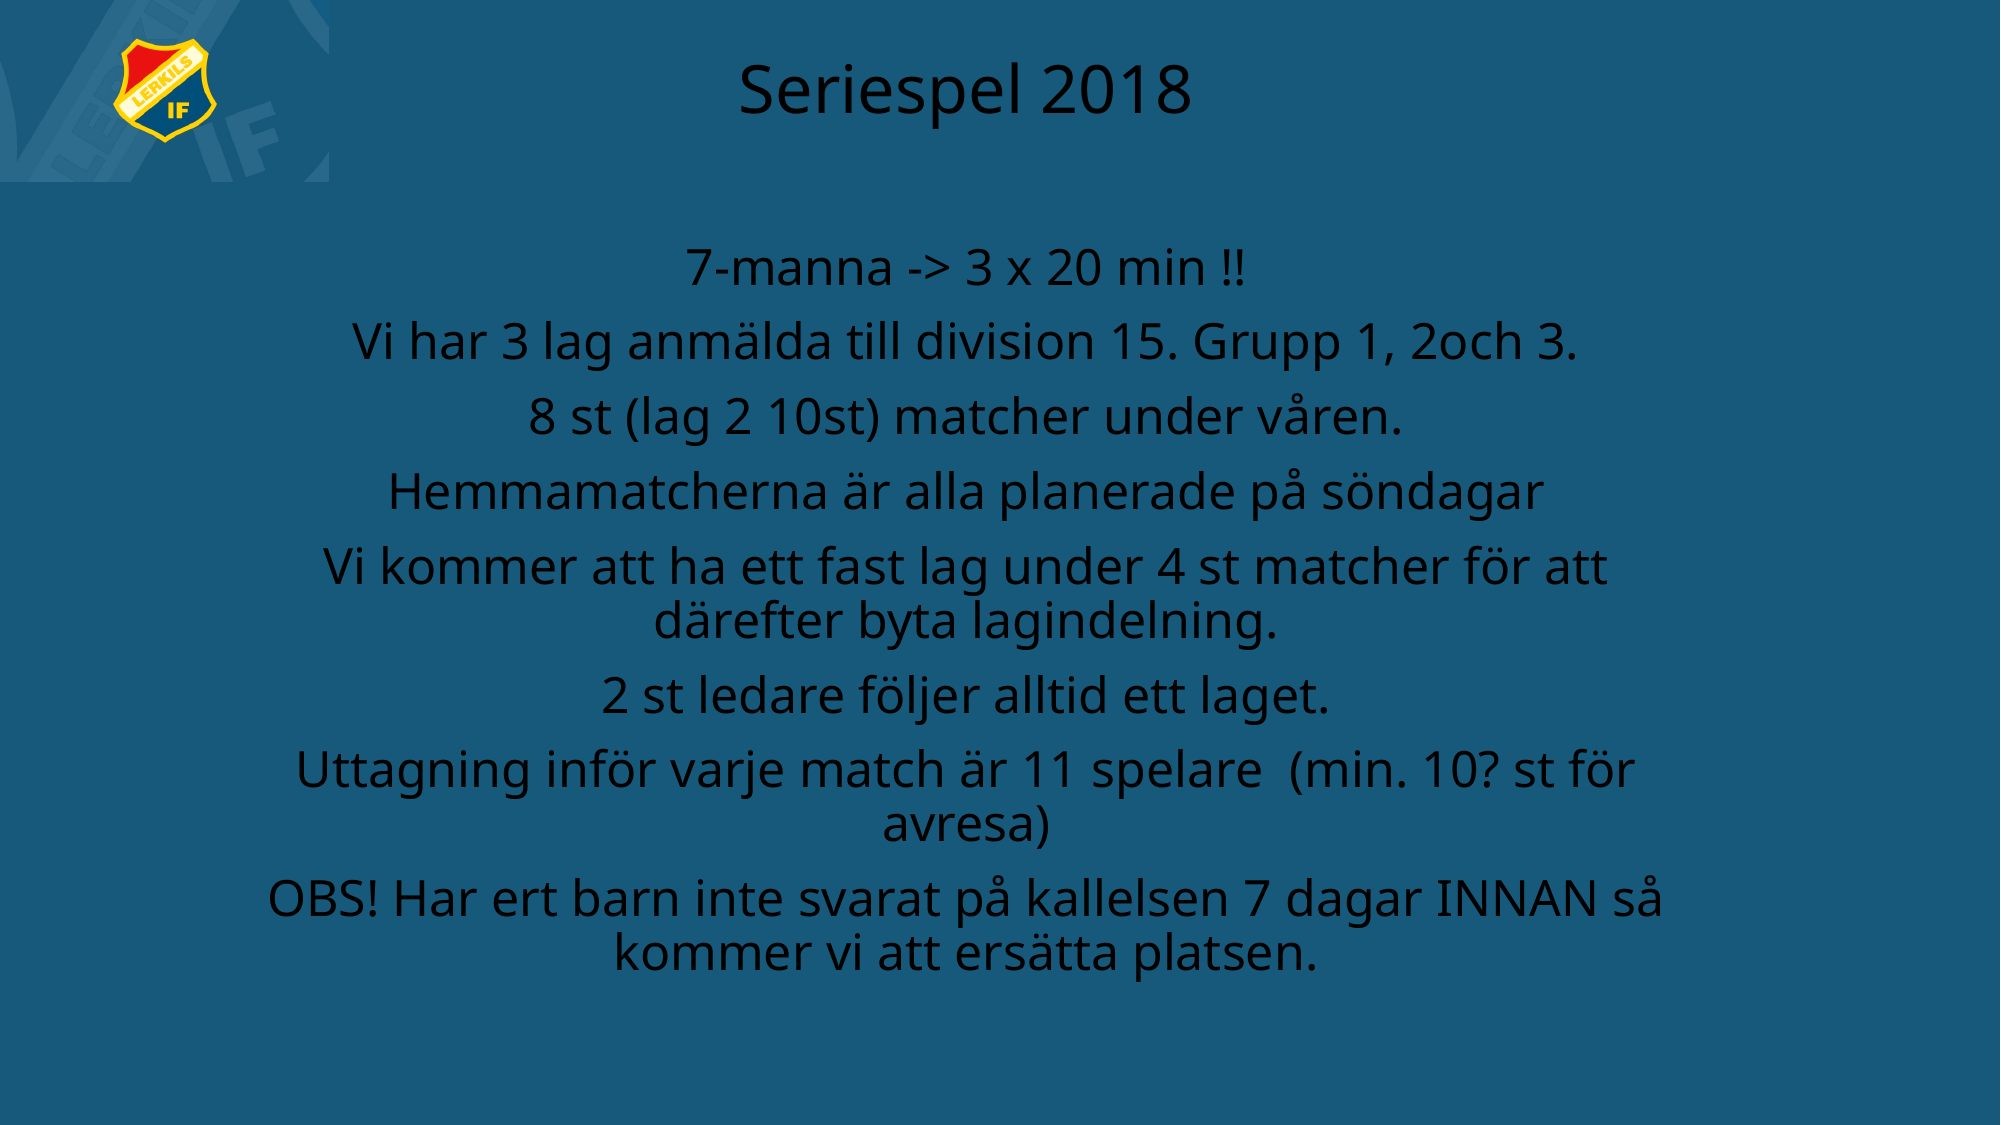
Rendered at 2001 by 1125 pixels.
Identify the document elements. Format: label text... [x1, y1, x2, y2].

picture [0, 0, 329, 182]
subtitle Seriespel 2018 7-manna -> 3 x 20 min !! Vi har 3 lag anmälda till division 15. Grupp 1, 2och 3. 8 st (lag 2 10st) matcher under våren. Hemmamatcherna är alla planerade på söndagar Vi kommer att ha ett fast lag under 4 st matcher för att därefter byta lagindelning. 2 st ledare följer alltid ett laget. Uttagning inför varje match är 11 spelare (min. 10? st för avresa) OBS! Har ert barn inte svarat på kallelsen 7 dagar INNAN så kommer vi att ersätta platsen. [216, 48, 1717, 1084]
